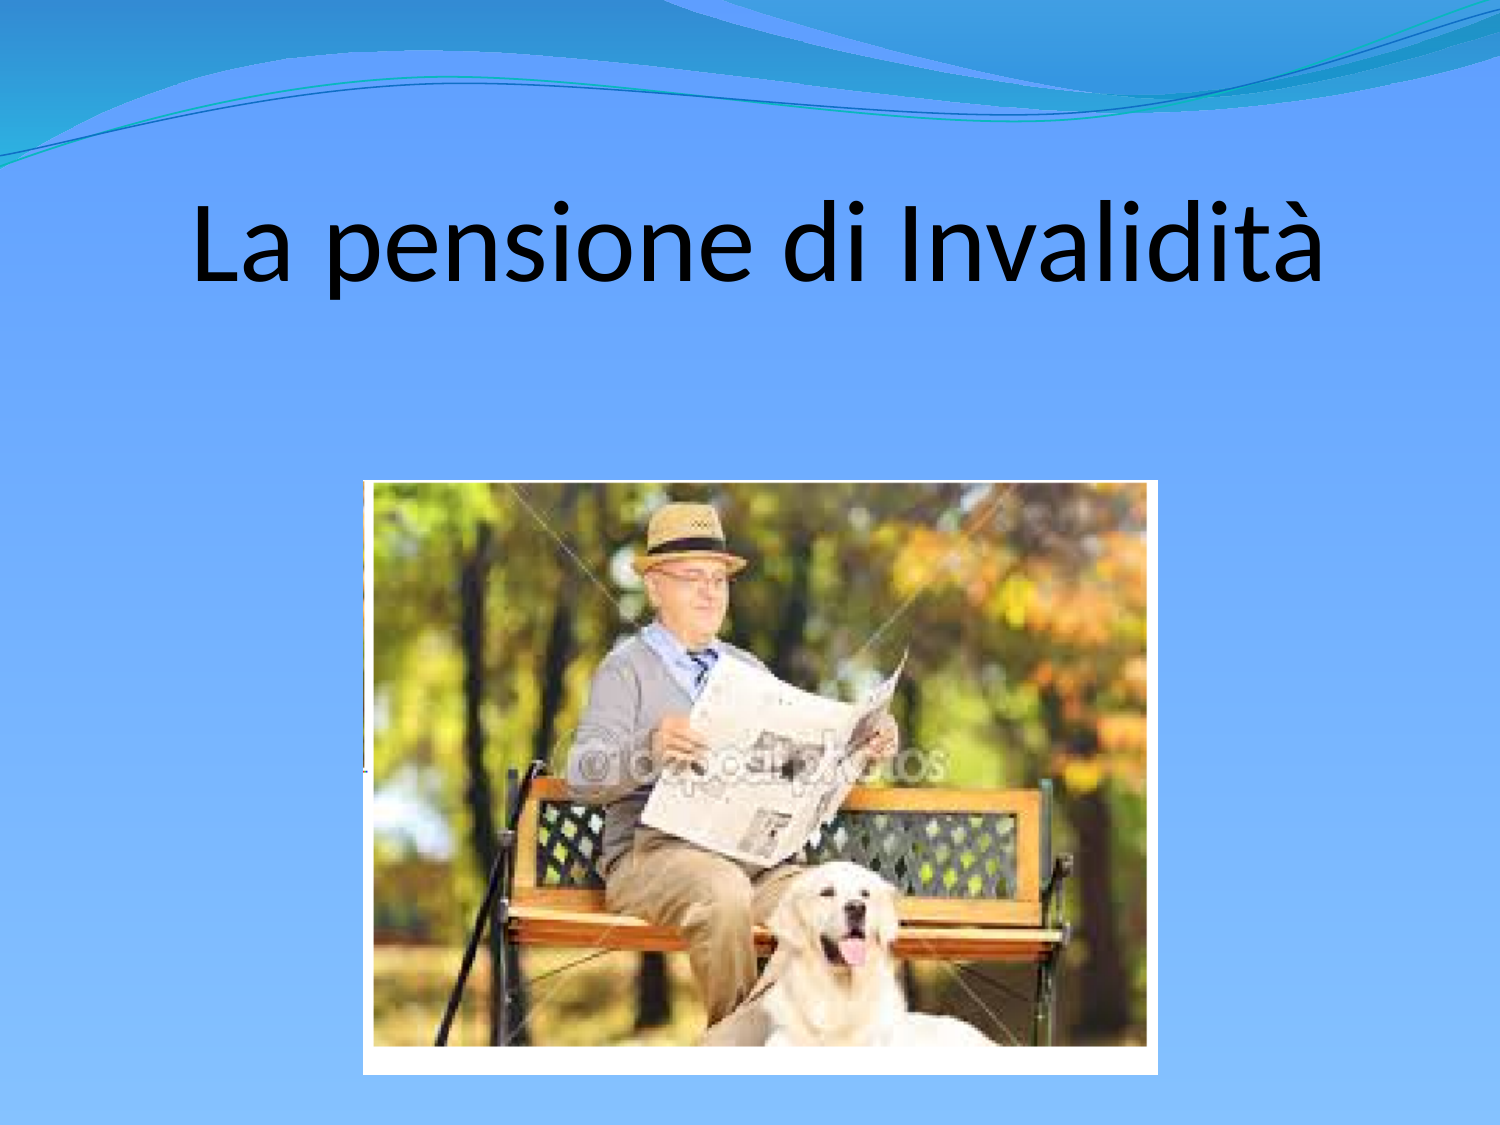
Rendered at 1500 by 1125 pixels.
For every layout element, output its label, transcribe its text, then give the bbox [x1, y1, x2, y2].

picture [362, 480, 1158, 1075]
title La pensione di Invalidità [117, 128, 1406, 305]
